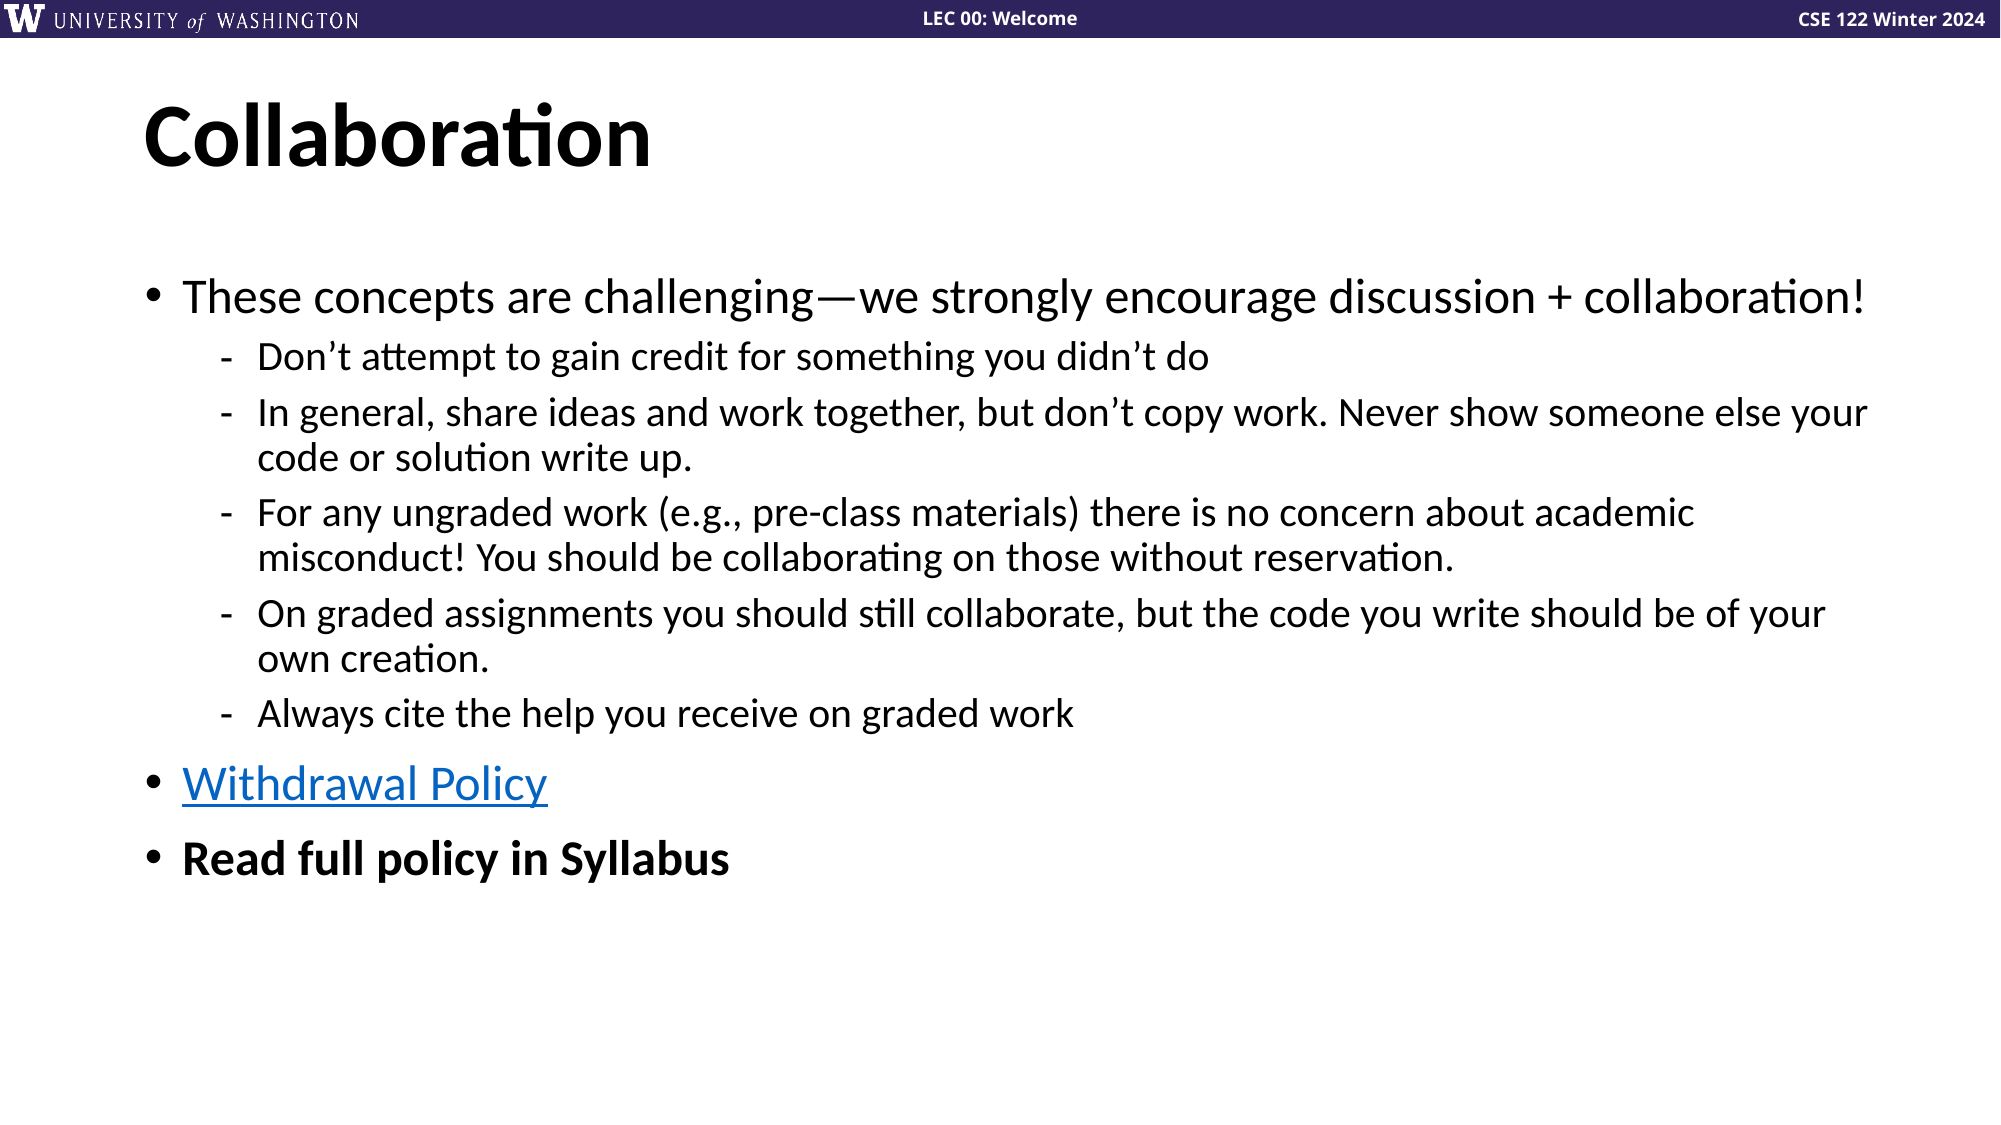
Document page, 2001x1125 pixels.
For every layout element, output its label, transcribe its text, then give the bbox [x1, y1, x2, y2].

title Collaboration [137, 74, 1863, 200]
picture [4, 4, 358, 33]
list These concepts are challenging—we strongly encourage discussion + collaboration! Don’t attempt to gain credit for something you didn’t do In general, share ideas and work together, but don’t copy work. Never show someone else your code or solution write up. For any ungraded work (e.g., pre-class materials) there is no concern about academic misconduct! You should be collaborating on those without reservation. On graded assignments you should still collaborate, but the code you write should be of your own creation. Always cite the help you receive on graded work Withdrawal Policy Read full policy in Syllabus [137, 262, 1906, 1052]
